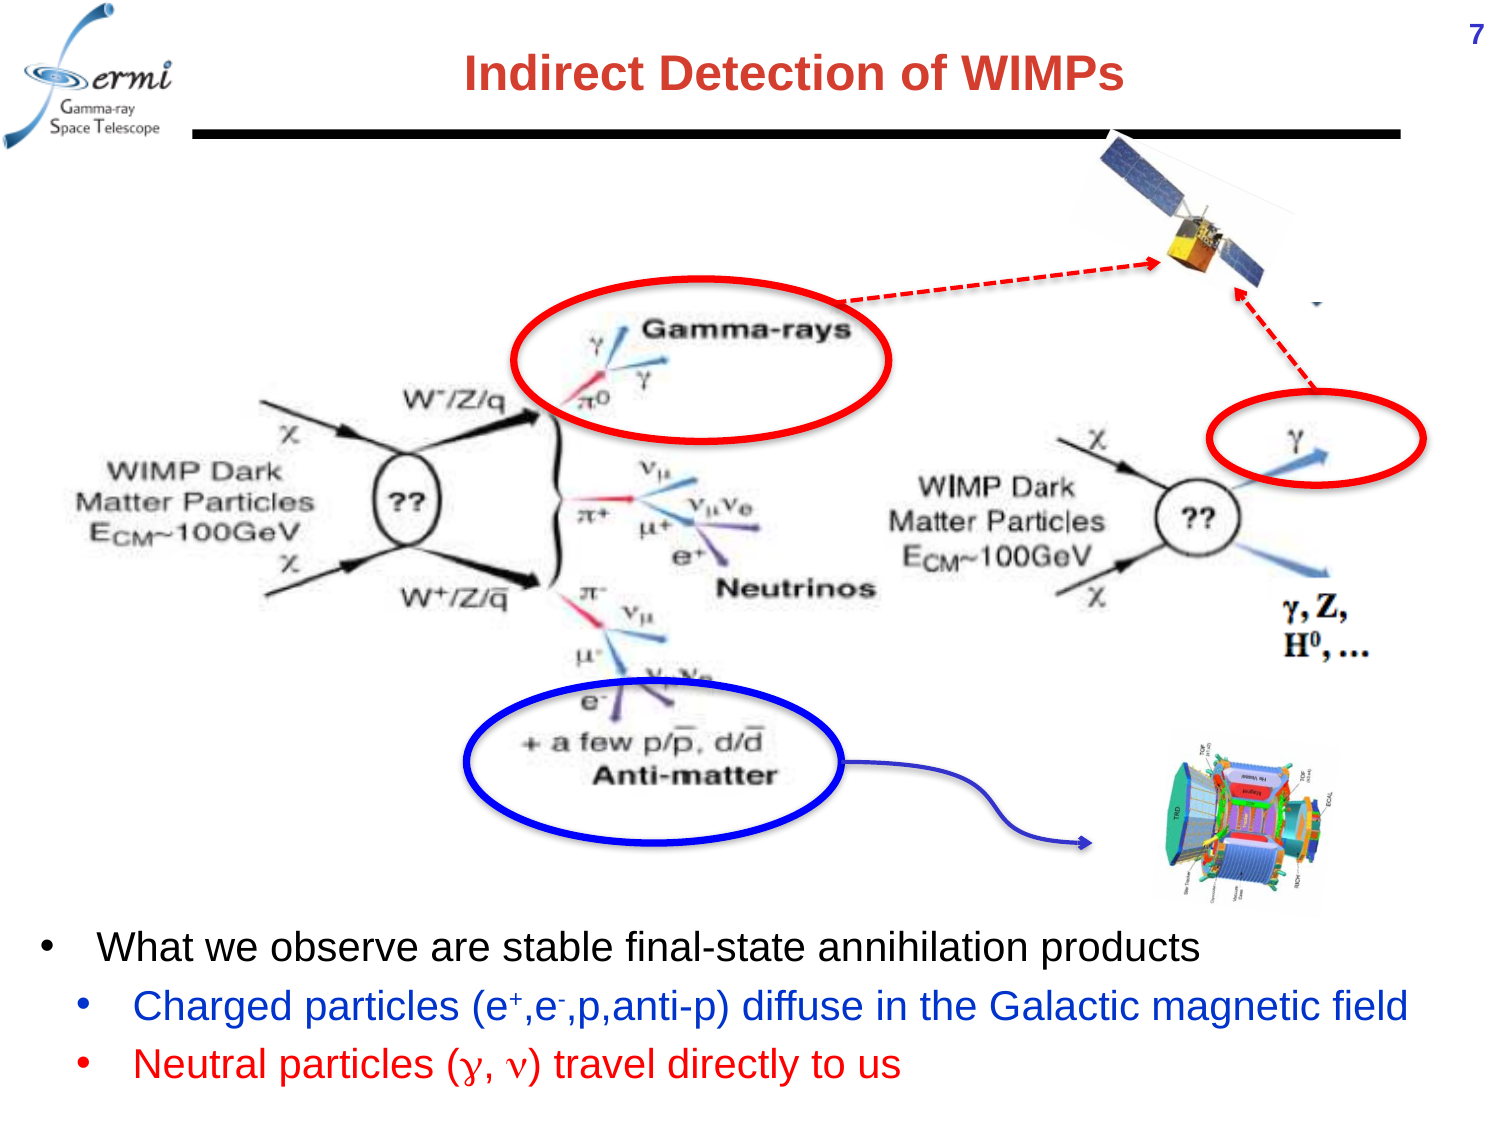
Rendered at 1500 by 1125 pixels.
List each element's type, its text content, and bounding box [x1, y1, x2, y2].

picture [0, 0, 174, 153]
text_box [841, 761, 1093, 844]
picture [9, 302, 1471, 918]
slide_number 7 [1413, 16, 1500, 50]
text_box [1233, 286, 1318, 392]
picture [1069, 129, 1294, 295]
list What we observe are stable final-state annihilation products Charged particles (e+,e-,p,anti-p) diffuse in the Galactic magnetic field Neutral particles (g, n) travel directly to us [24, 912, 1450, 1100]
title Indirect Detection of WIMPs [185, 16, 1405, 125]
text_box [833, 261, 1161, 304]
text_box [516, 818, 792, 844]
text_box [570, 278, 827, 301]
